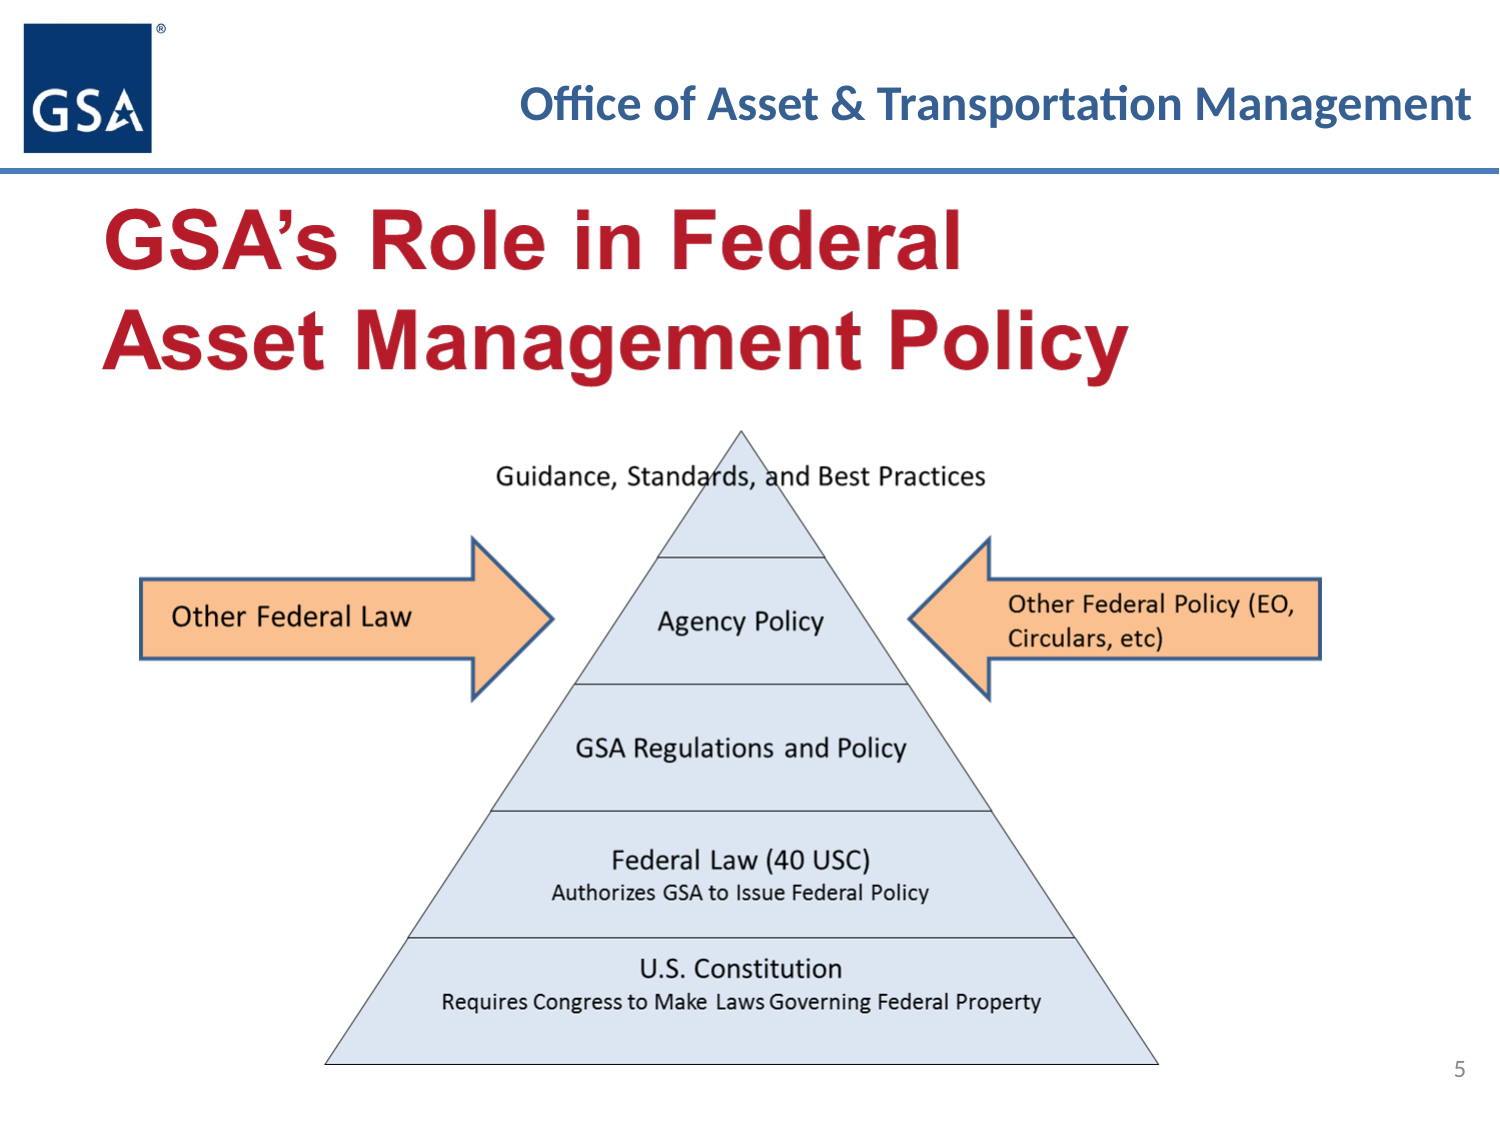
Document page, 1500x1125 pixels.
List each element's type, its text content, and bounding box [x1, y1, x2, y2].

picture [52, 162, 1438, 1065]
picture [22, 15, 167, 161]
slide_number 5 [1131, 1037, 1482, 1098]
